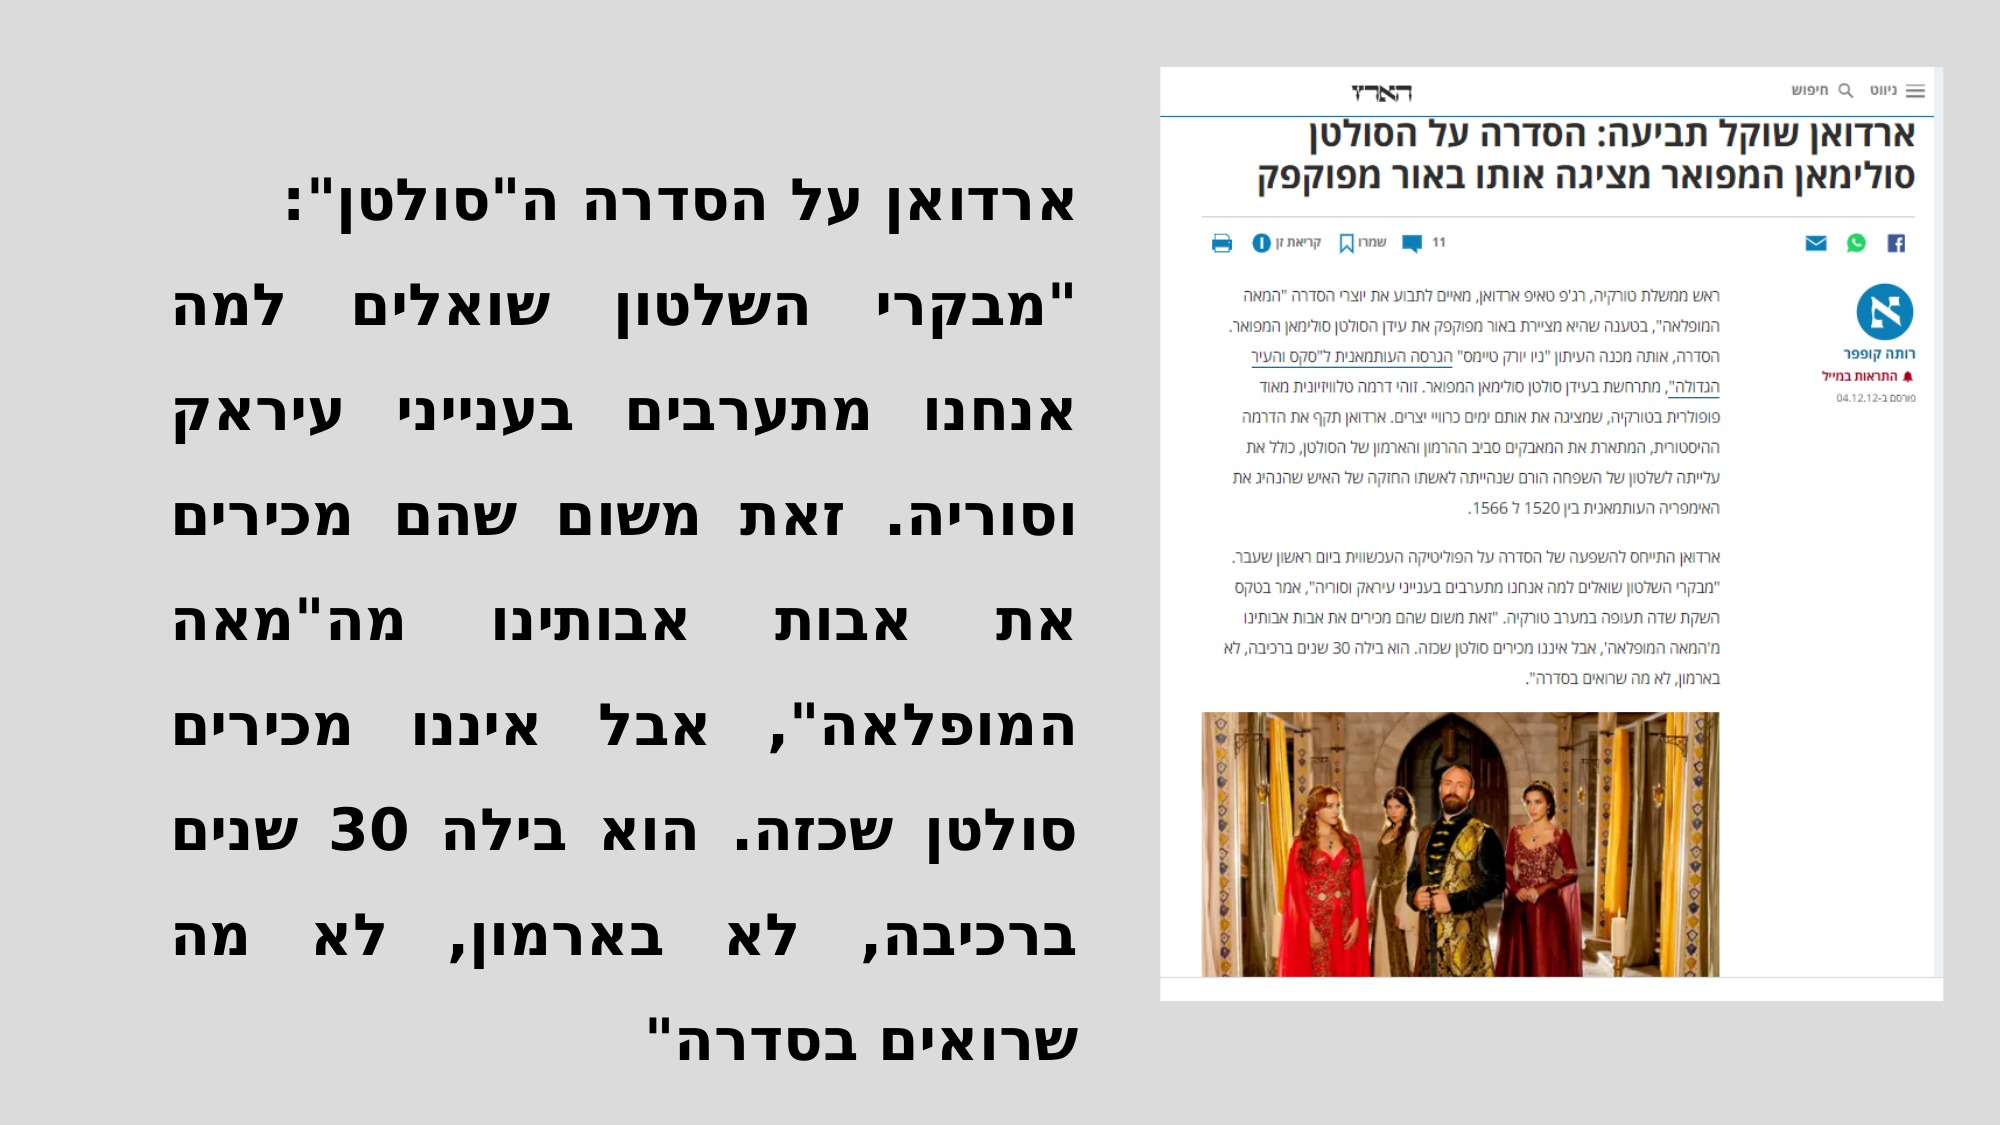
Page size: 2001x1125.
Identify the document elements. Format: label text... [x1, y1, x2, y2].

picture [1160, 67, 1944, 1001]
text_box ארדואן על הסדרה ה"סולטן": "מבקרי השלטון שואלים למה אנחנו מתערבים בענייני עיראק וסוריה. זאת משום שהם מכירים את אבות אבותינו מה"מאה המופלאה", אבל איננו מכירים סולטן שכזה. הוא בילה 30 שנים ברכיבה, לא בארמון, לא מה שרואים בסדרה" [155, 120, 1094, 1080]
